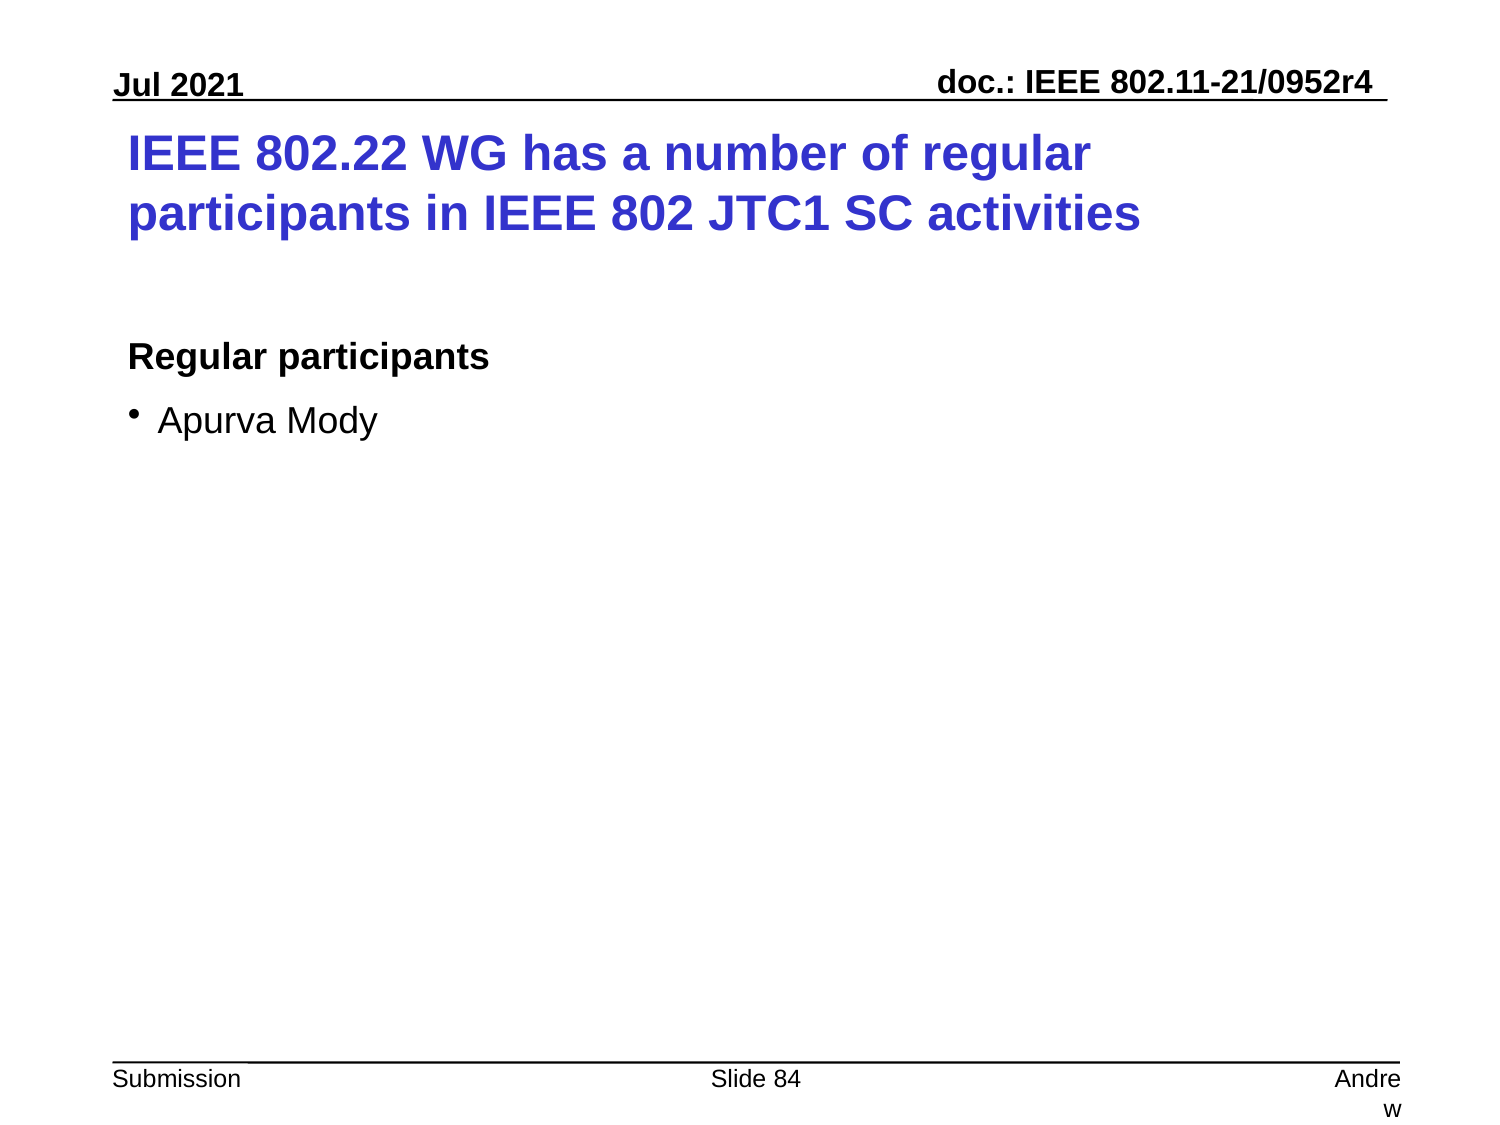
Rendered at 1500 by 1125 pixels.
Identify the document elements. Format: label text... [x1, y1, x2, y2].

title IEEE 802.22 WG has a number of regular participants in IEEE 802 JTC1 SC activities [112, 112, 1388, 288]
slide_number Slide 84 [709, 1061, 803, 1093]
list Regular participants Apurva Mody [112, 324, 1388, 1000]
footer Andrew Myles, Cisco [1320, 1061, 1402, 1093]
